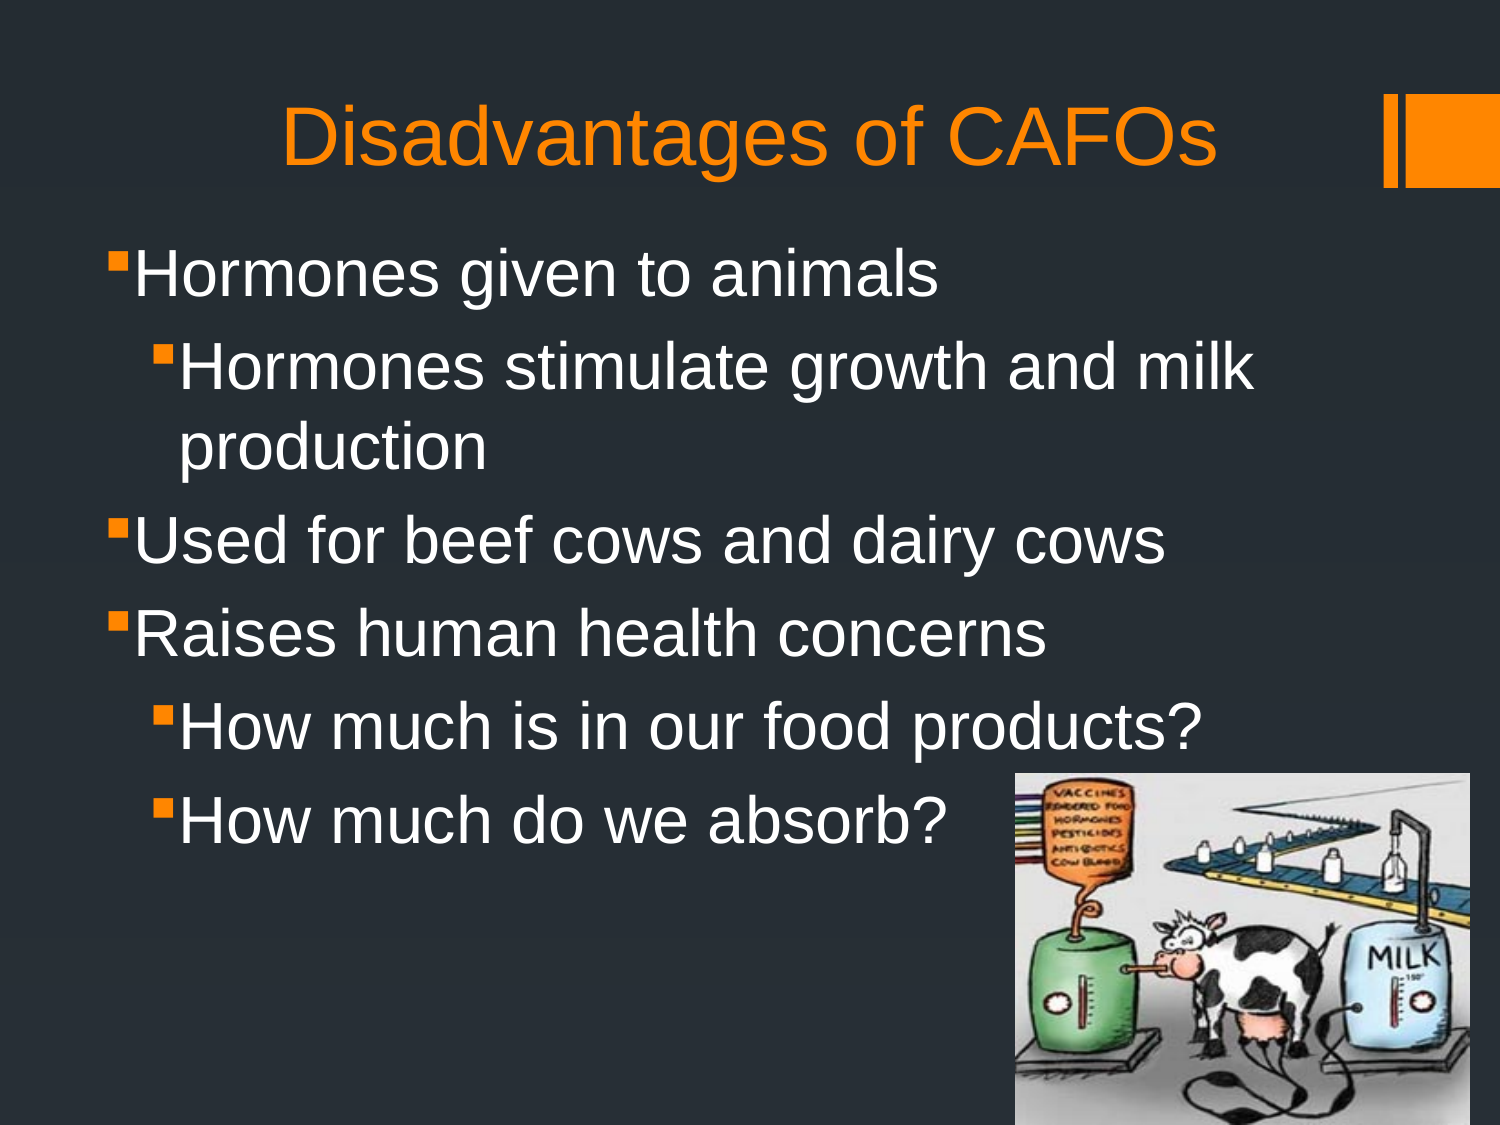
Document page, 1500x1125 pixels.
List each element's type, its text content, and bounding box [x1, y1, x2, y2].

title Disadvantages of CAFOs [150, 0, 1350, 190]
picture [1015, 773, 1471, 1125]
list Hormones given to animals Hormones stimulate growth and milk production Used for beef cows and dairy cows Raises human health concerns How much is in our food products? How much do we absorb? [80, 221, 1281, 987]
